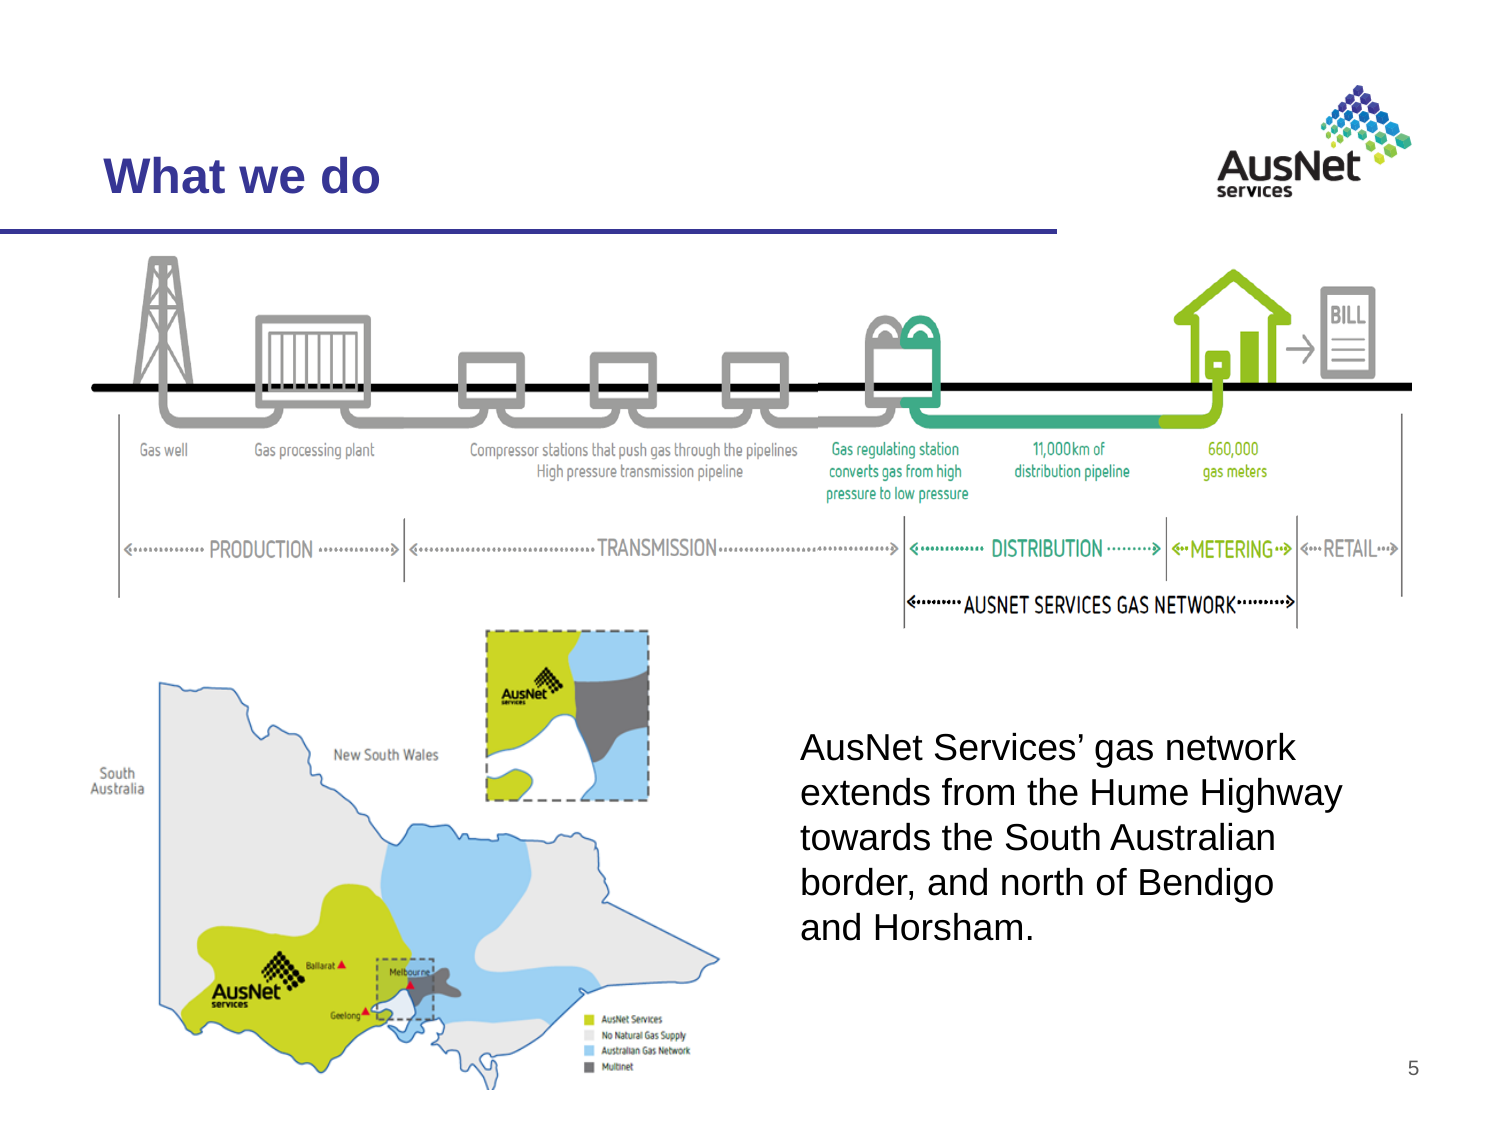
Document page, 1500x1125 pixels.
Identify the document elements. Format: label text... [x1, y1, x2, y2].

picture [0, 0, 1500, 1125]
text_box What we do [88, 65, 1108, 212]
slide_number 5 [1372, 1046, 1455, 1089]
text_box AusNet Services’ gas network extends from the Hume Highway towards the South Australian border, and north of Bendigo and Horsham. [785, 715, 1359, 956]
